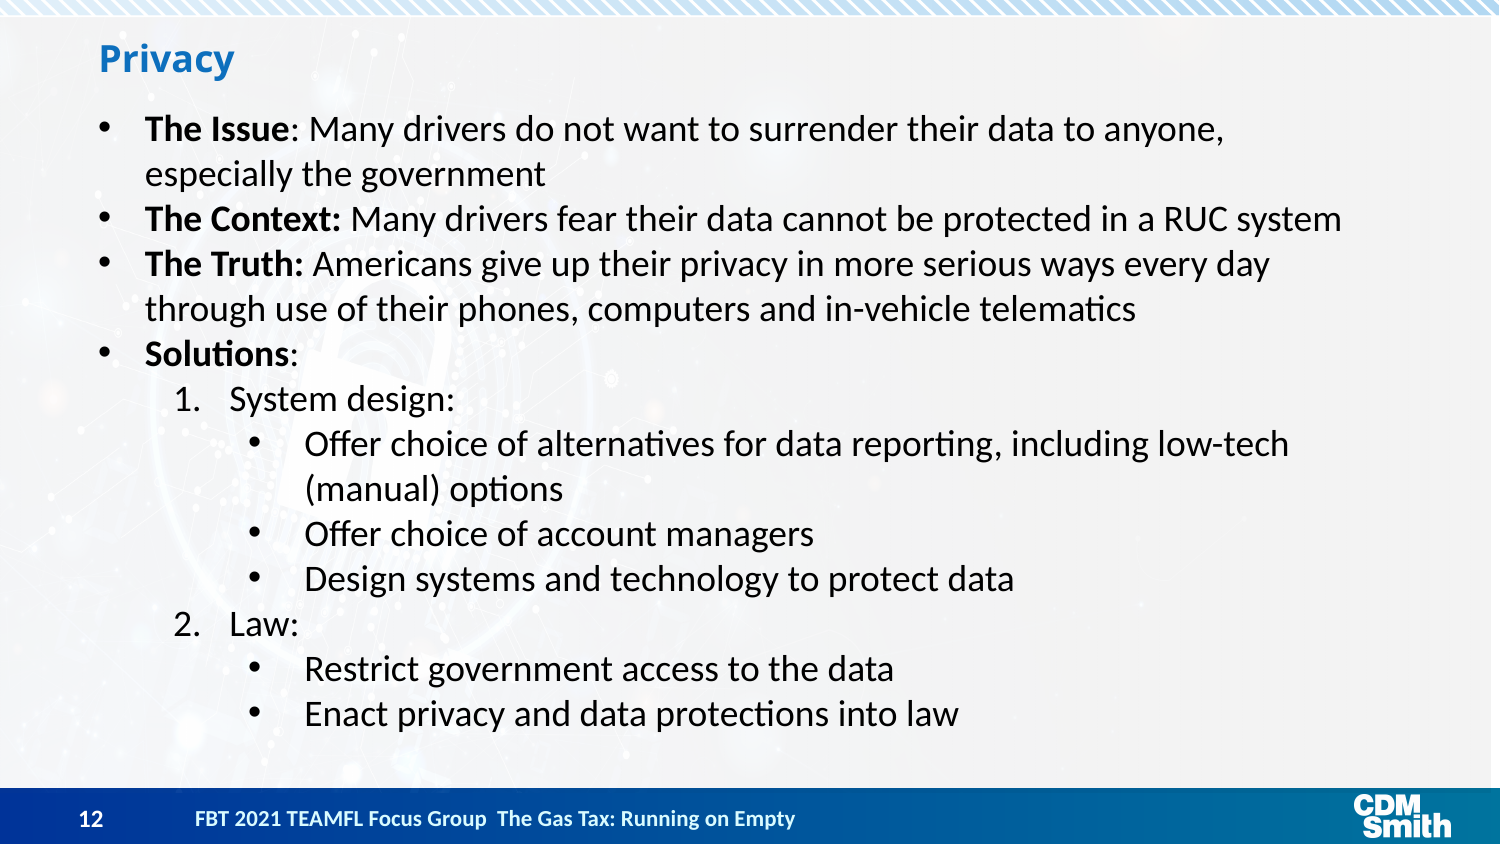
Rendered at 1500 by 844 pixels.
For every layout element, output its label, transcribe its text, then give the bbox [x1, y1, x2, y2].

picture [1434, 813, 1450, 837]
picture [1423, 815, 1431, 837]
picture [0, 0, 1499, 794]
picture [1355, 795, 1373, 815]
picture [1376, 795, 1419, 815]
footer FBT 2021 TEAMFL Focus Group The Gas Tax: Running on Empty [180, 801, 988, 839]
picture [1384, 820, 1411, 837]
slide_number 12 [63, 801, 160, 839]
picture [1414, 815, 1419, 837]
picture [1364, 817, 1381, 837]
